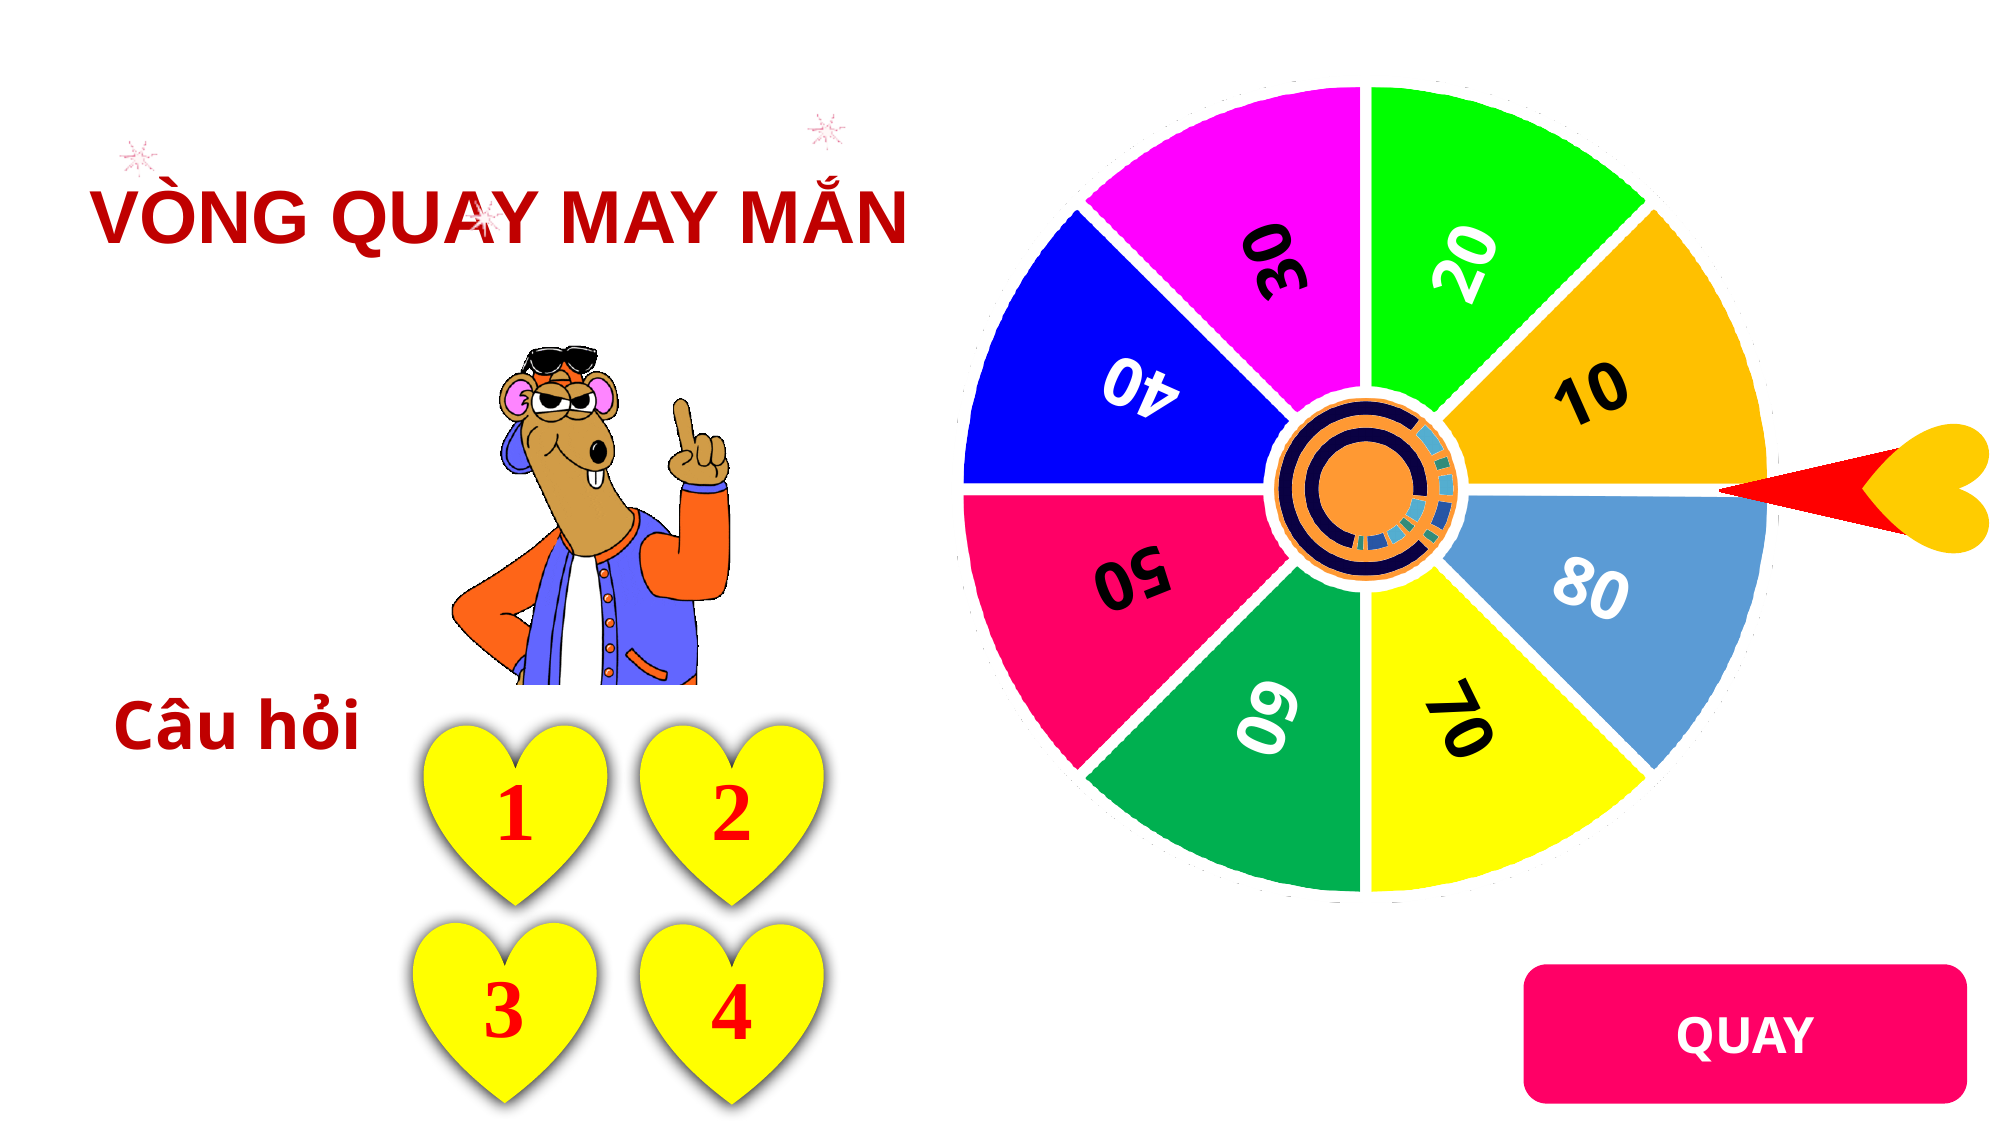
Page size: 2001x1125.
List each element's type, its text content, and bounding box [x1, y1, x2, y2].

picture [427, 325, 770, 685]
text_box 1 [422, 724, 609, 908]
text_box [1779, 449, 1902, 534]
text_box 4 [638, 923, 825, 1106]
text_box 2 [638, 724, 825, 908]
picture [118, 138, 201, 211]
text_box QUAY [1522, 963, 1969, 1105]
text_box [1860, 422, 1991, 555]
text_box VÒNG QUAY MAY MẮN [38, 160, 951, 266]
text_box 3 [411, 921, 598, 1105]
picture [1254, 393, 1477, 583]
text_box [951, 75, 1779, 903]
picture [806, 111, 889, 184]
picture [464, 198, 546, 270]
text_box Câu hỏi [68, 675, 406, 771]
